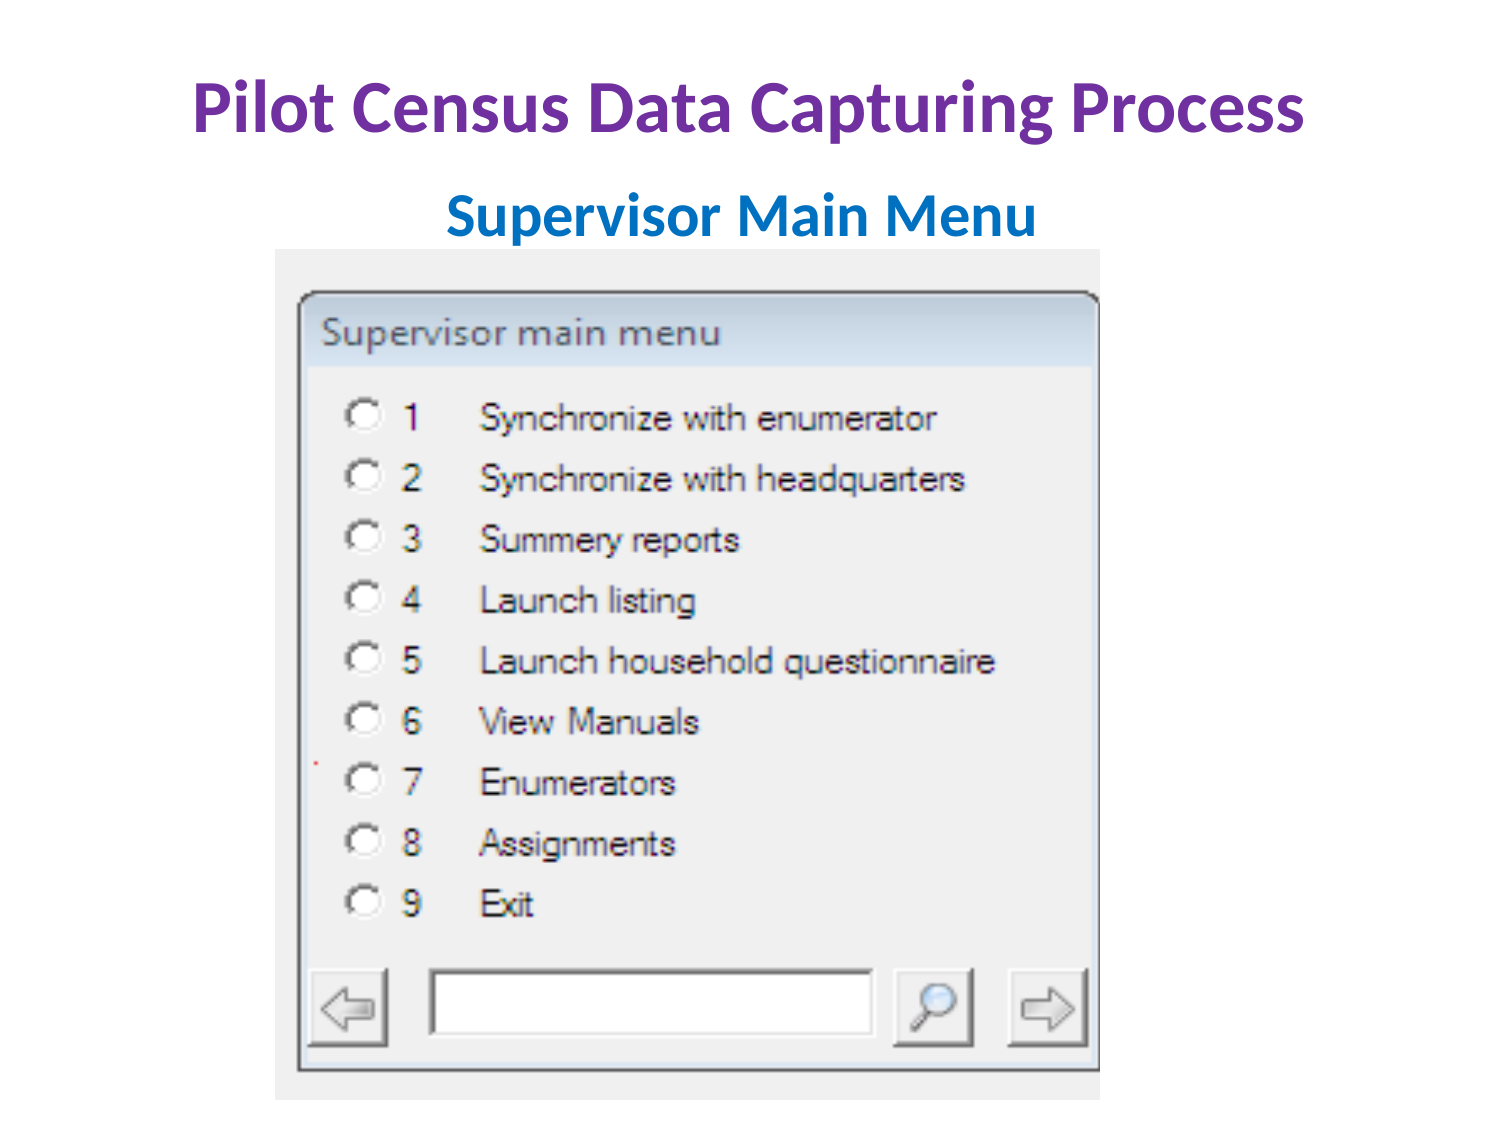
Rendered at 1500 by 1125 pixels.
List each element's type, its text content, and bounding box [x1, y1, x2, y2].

list Supervisor Main Menu [75, 162, 1425, 1100]
picture [274, 249, 1101, 1101]
title Pilot Census Data Capturing Process [75, 24, 1425, 162]
